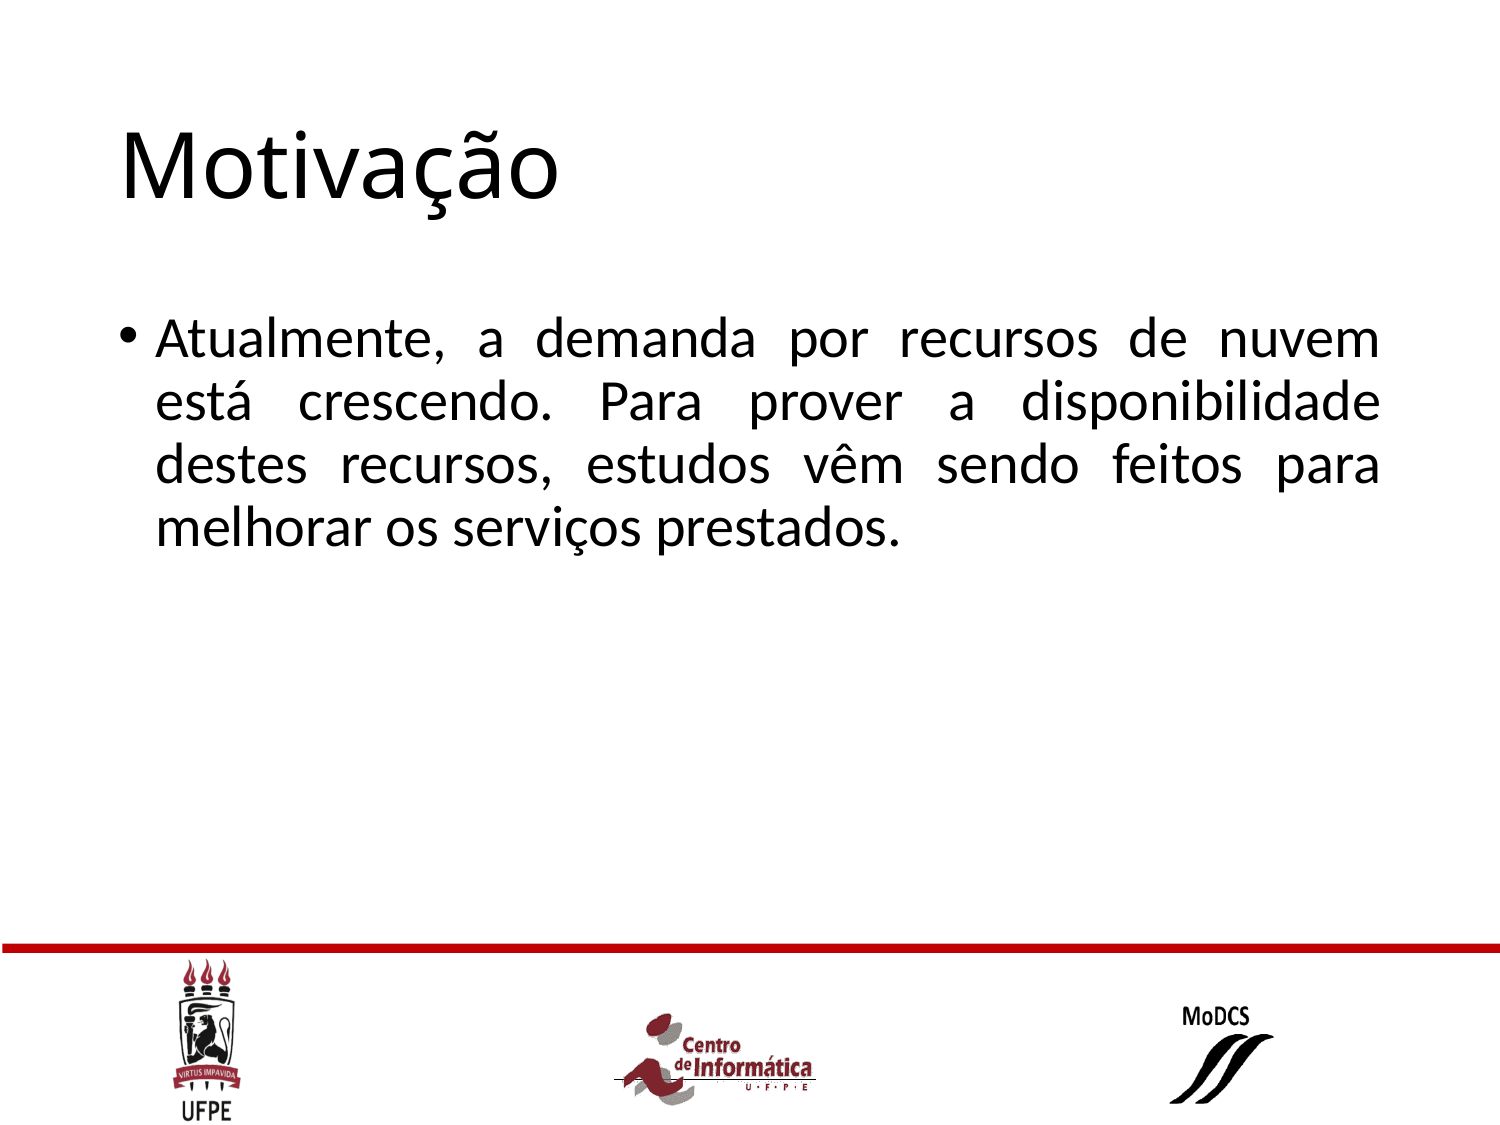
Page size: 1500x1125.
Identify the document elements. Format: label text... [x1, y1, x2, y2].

picture [614, 1014, 816, 1106]
picture [145, 1014, 270, 1125]
title Motivação [103, 59, 1397, 278]
picture [1135, 1014, 1321, 1125]
list Atualmente, a demanda por recursos de nuvem está crescendo. Para prover a disponibilidade destes recursos, estudos vêm sendo feitos para melhorar os serviços prestados. [103, 299, 1397, 1014]
